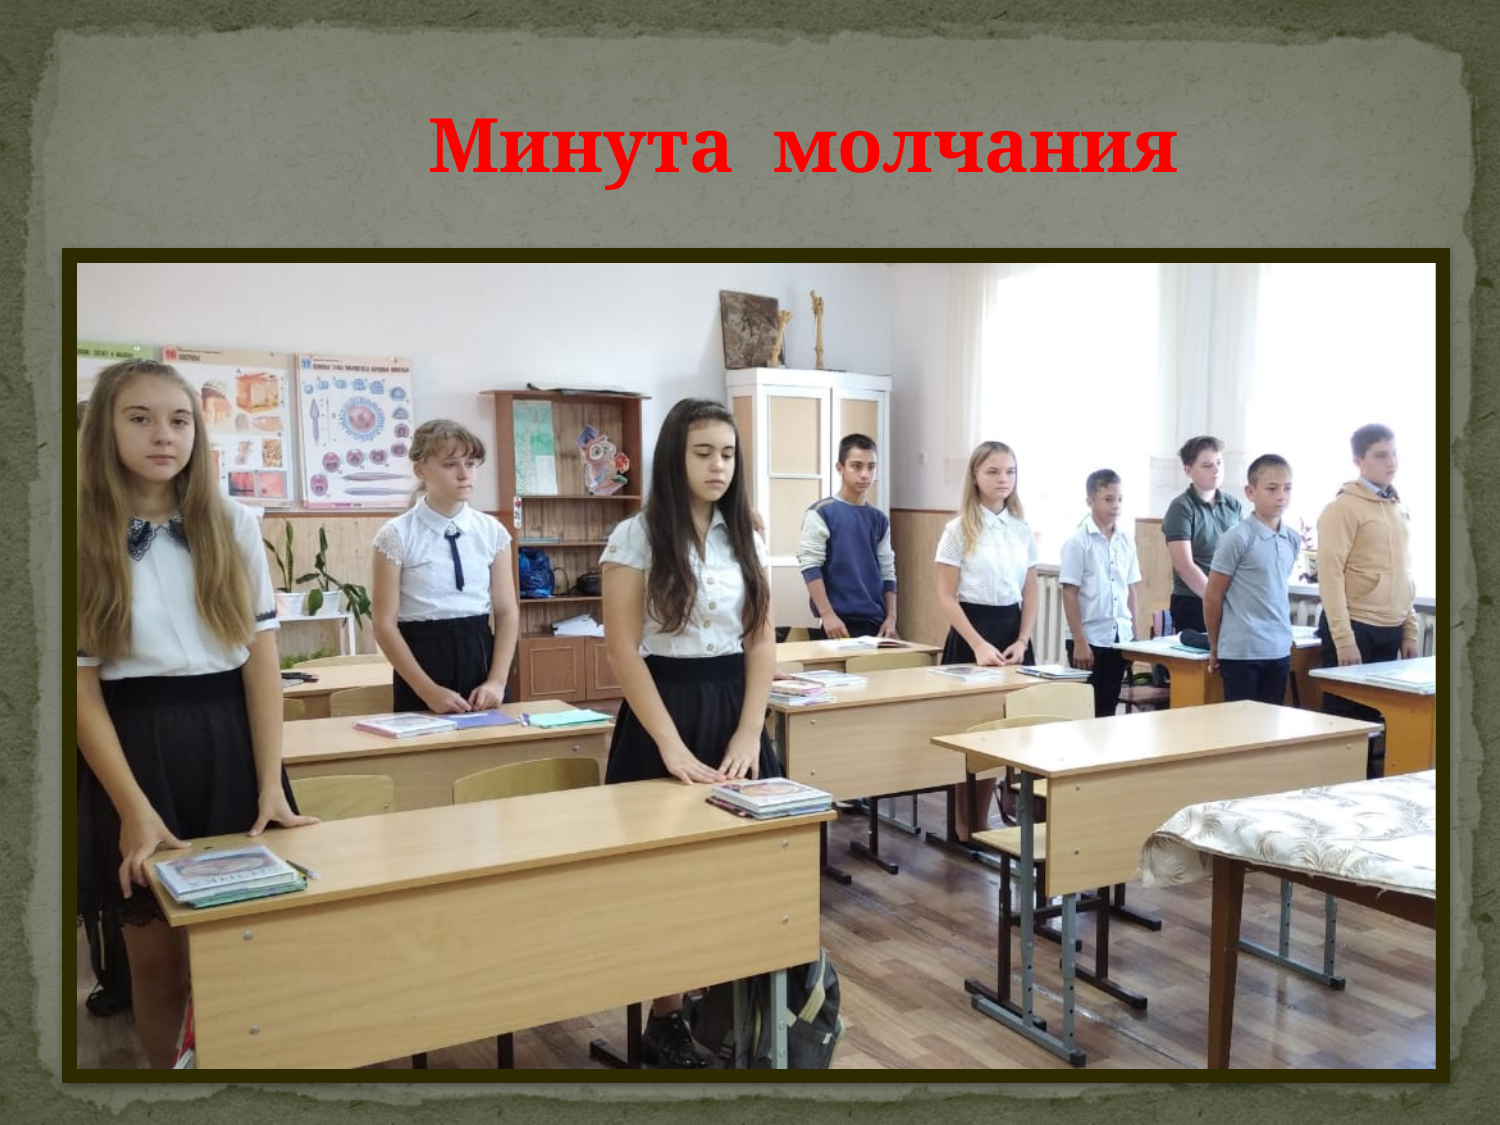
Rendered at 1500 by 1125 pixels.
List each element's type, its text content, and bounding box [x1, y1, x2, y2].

text_box Минута молчания [413, 89, 1195, 195]
picture [77, 263, 1436, 1070]
